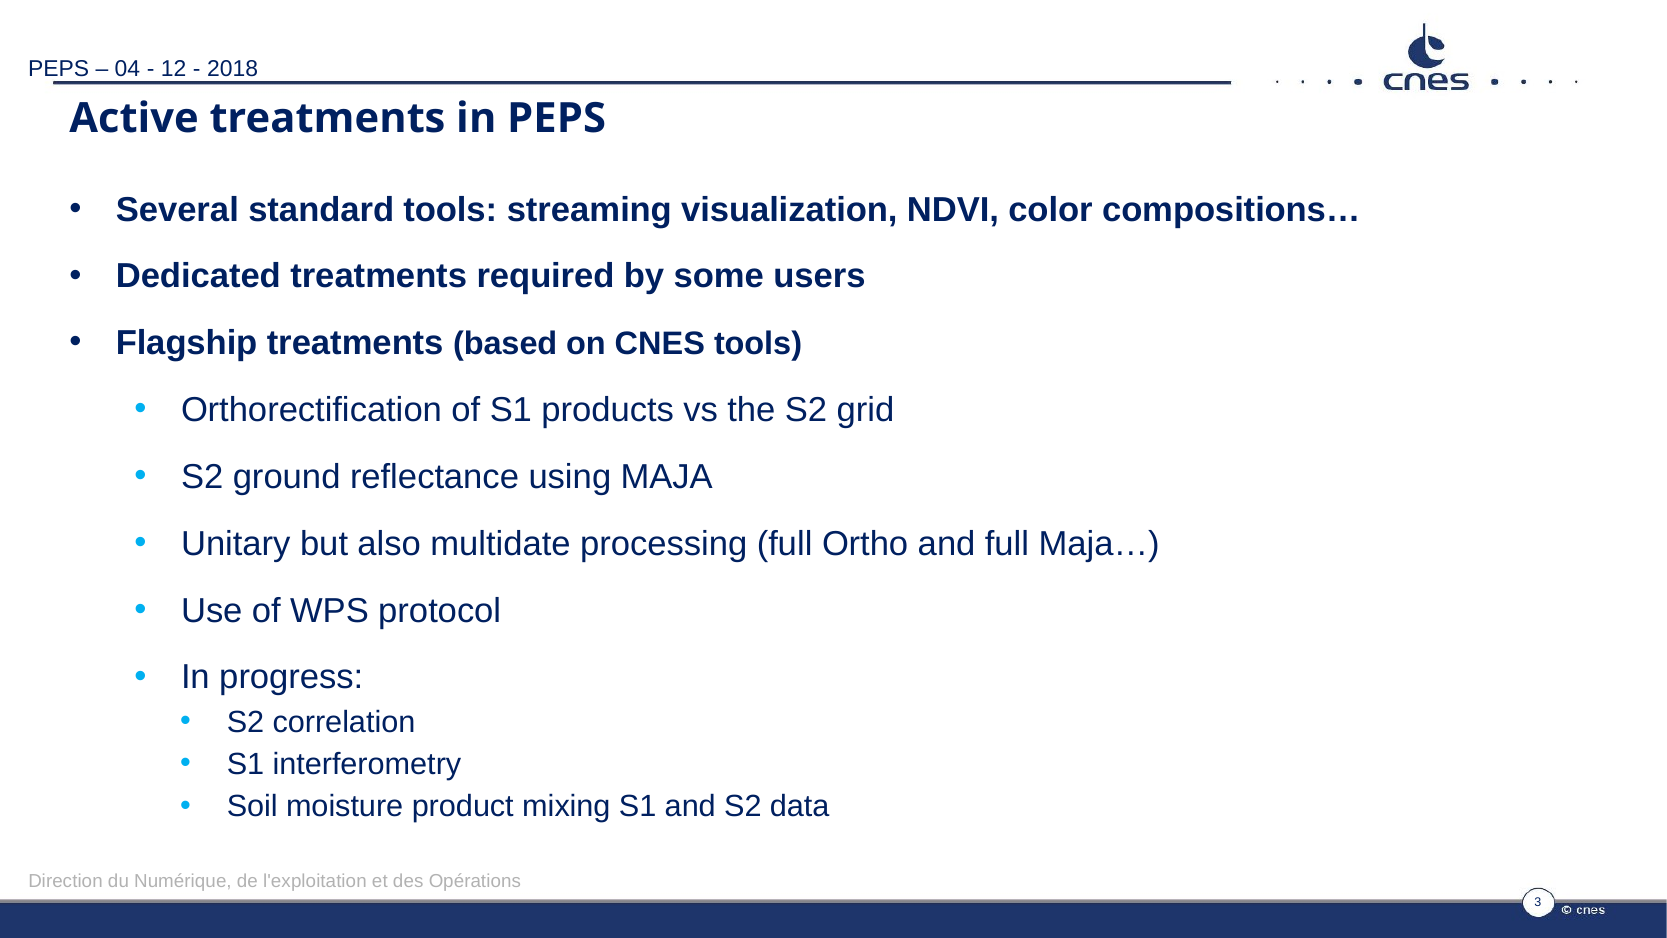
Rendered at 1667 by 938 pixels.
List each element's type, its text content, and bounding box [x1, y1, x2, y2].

footer Direction du Numérique, de l'exploitation et des Opérations [13, 855, 576, 906]
title Active treatments in PEPS [54, 89, 1490, 150]
text_box PEPS – 04 - 12 - 2018 [13, 45, 1320, 90]
list Several standard tools: streaming visualization, NDVI, color compositions… Dedicated treatments required by some users Flagship treatments (based on CNES tools) Orthorectification of S1 products vs the S2 grid S2 ground reflectance using MAJA Unitary but also multidate processing (full Ortho and full Maja…) Use of WPS protocol In progress: S2 correlation S1 interferometry Soil moisture product mixing S1 and S2 data [54, 179, 1597, 831]
picture [0, 0, 1667, 938]
subtitle [54, 41, 1361, 85]
slide_number 3 [1507, 876, 1569, 927]
